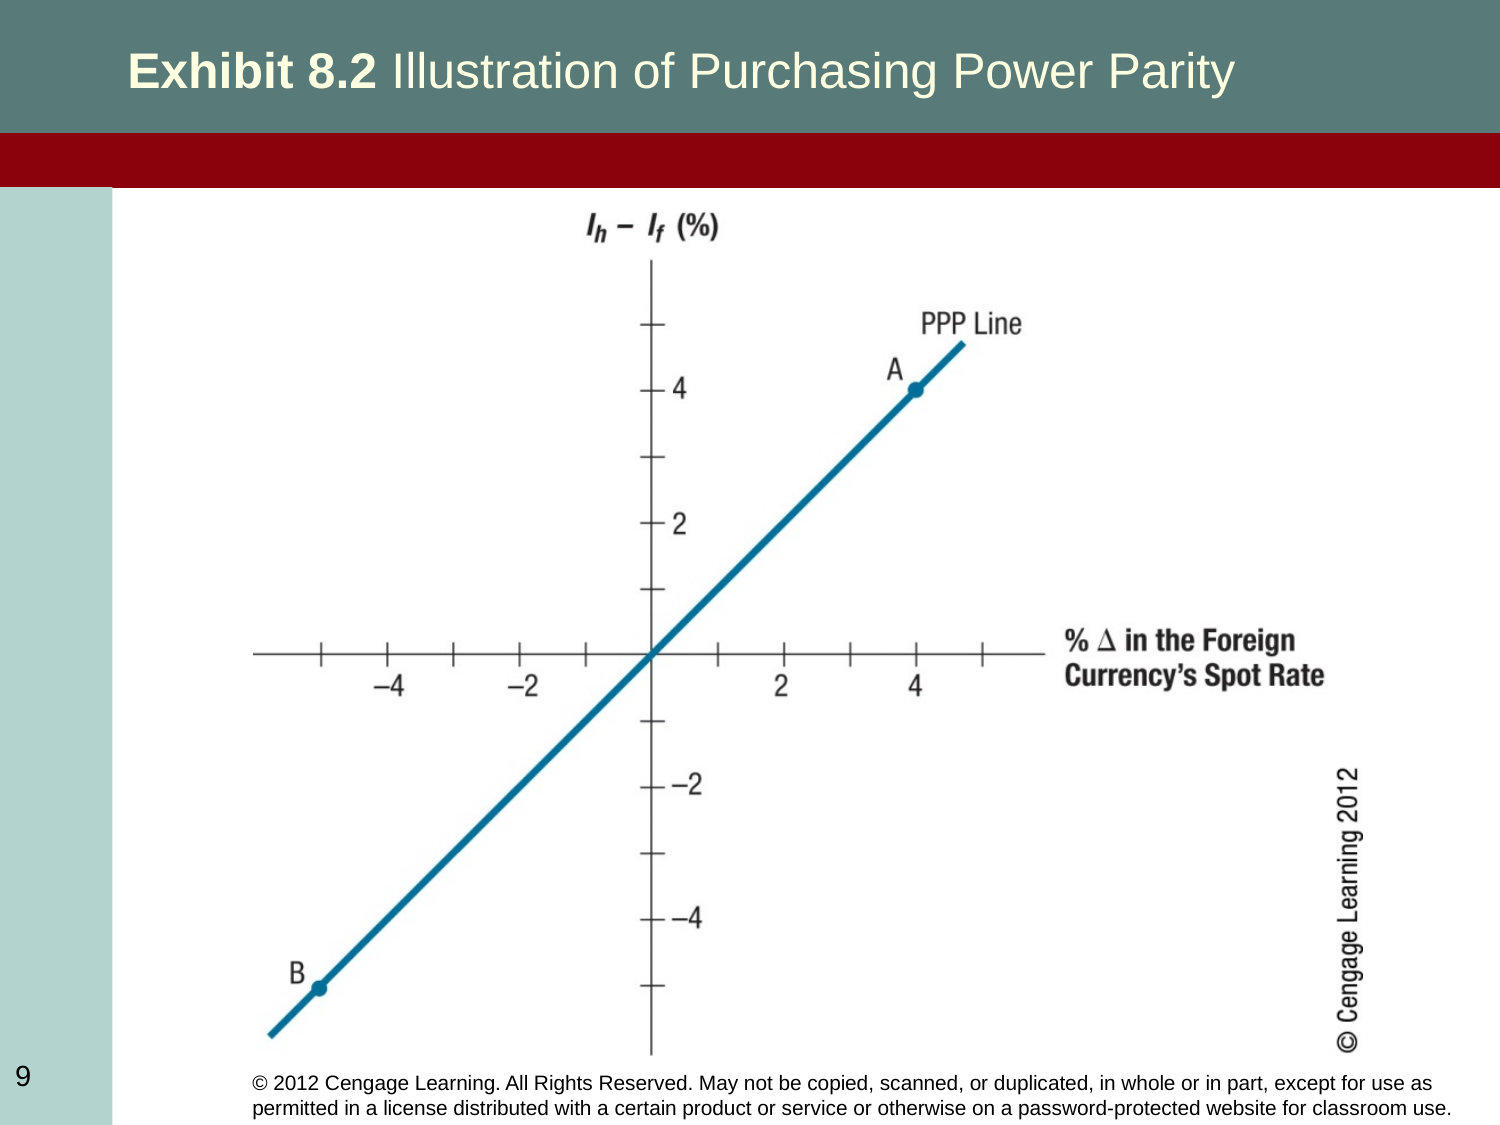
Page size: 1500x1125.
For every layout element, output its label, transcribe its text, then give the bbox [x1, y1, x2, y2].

picture [0, 0, 1500, 1050]
title Exhibit 8.2 Illustration of Purchasing Power Parity [112, 0, 1313, 138]
slide_number 9 [0, 1050, 113, 1125]
picture [253, 212, 1363, 1056]
